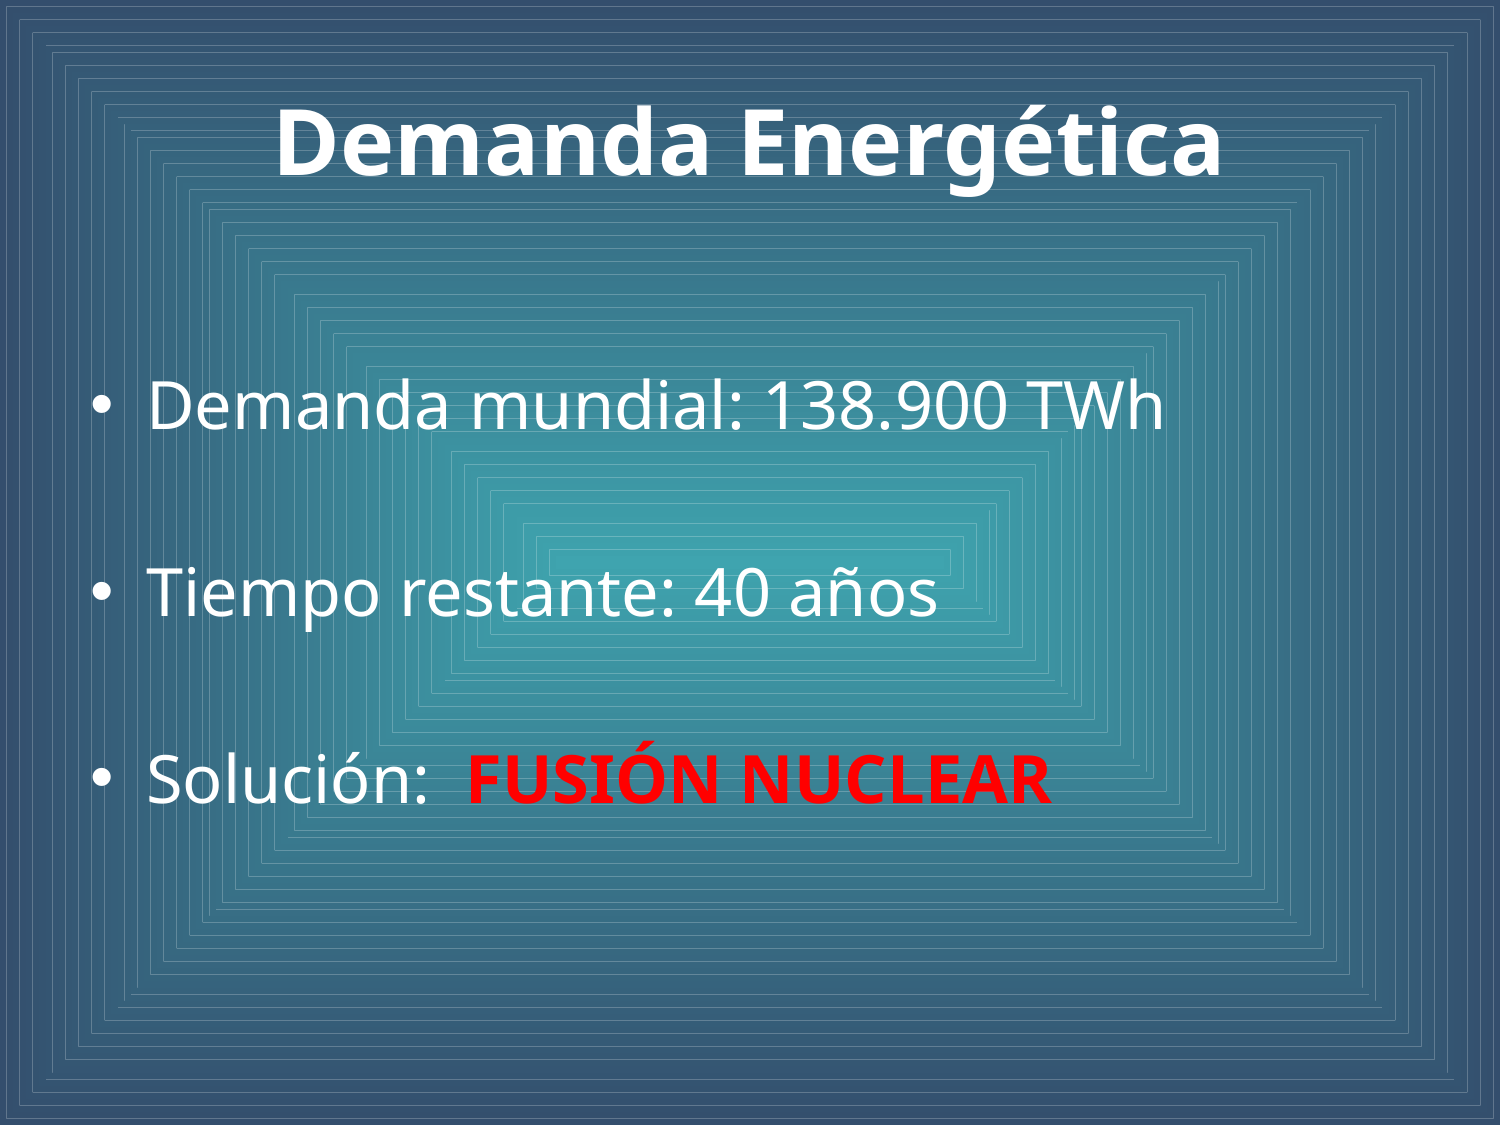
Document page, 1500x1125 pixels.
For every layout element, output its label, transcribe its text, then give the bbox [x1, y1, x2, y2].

title Demanda Energética [74, 44, 1426, 233]
list Demanda mundial: 138.900 TWh Tiempo restante: 40 años Solución: FUSIÓN NUCLEAR [74, 262, 1426, 1006]
